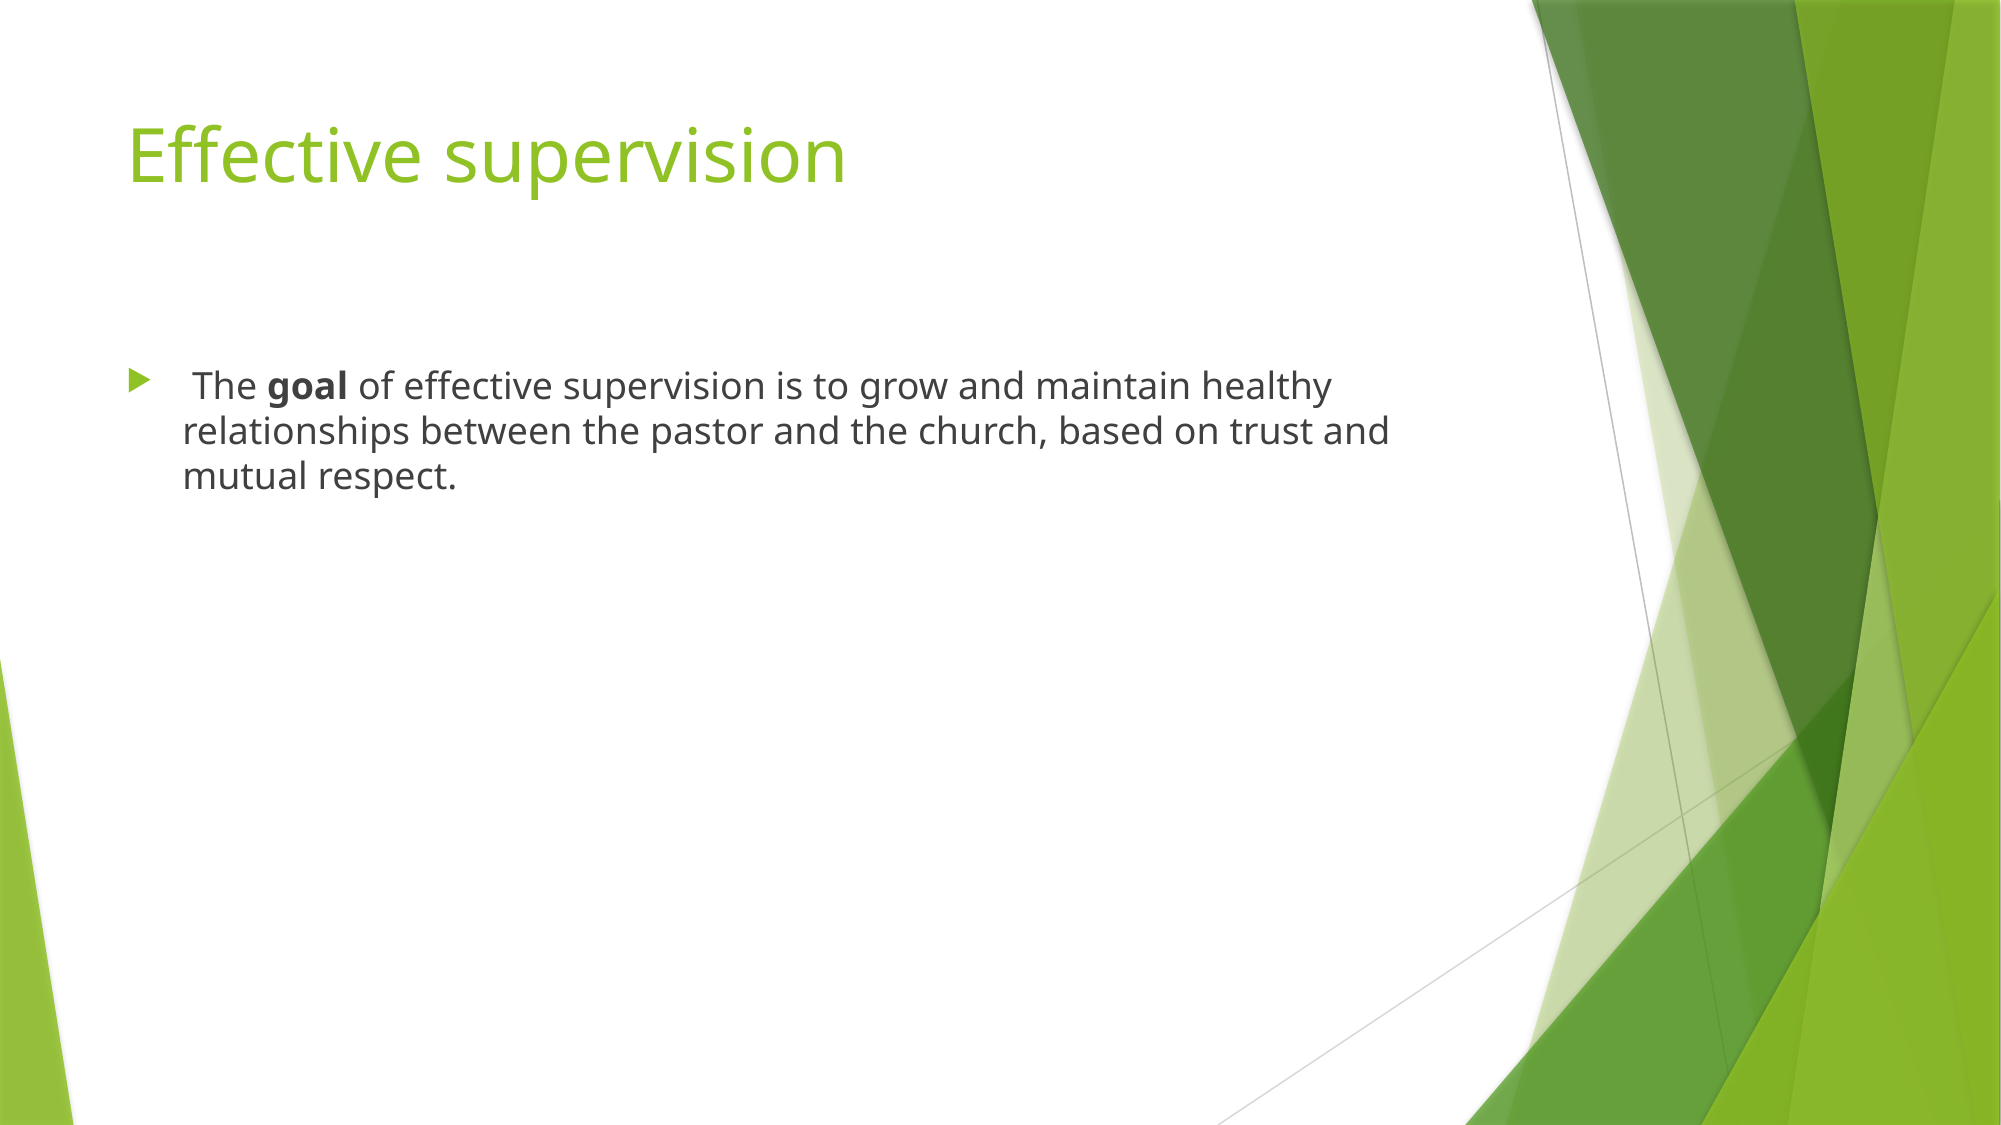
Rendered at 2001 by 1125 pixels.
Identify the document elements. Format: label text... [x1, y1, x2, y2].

list The goal of effective supervision is to grow and maintain healthy relationships between the pastor and the church, based on trust and mutual respect. [111, 354, 1522, 992]
title Effective supervision [111, 99, 1522, 317]
